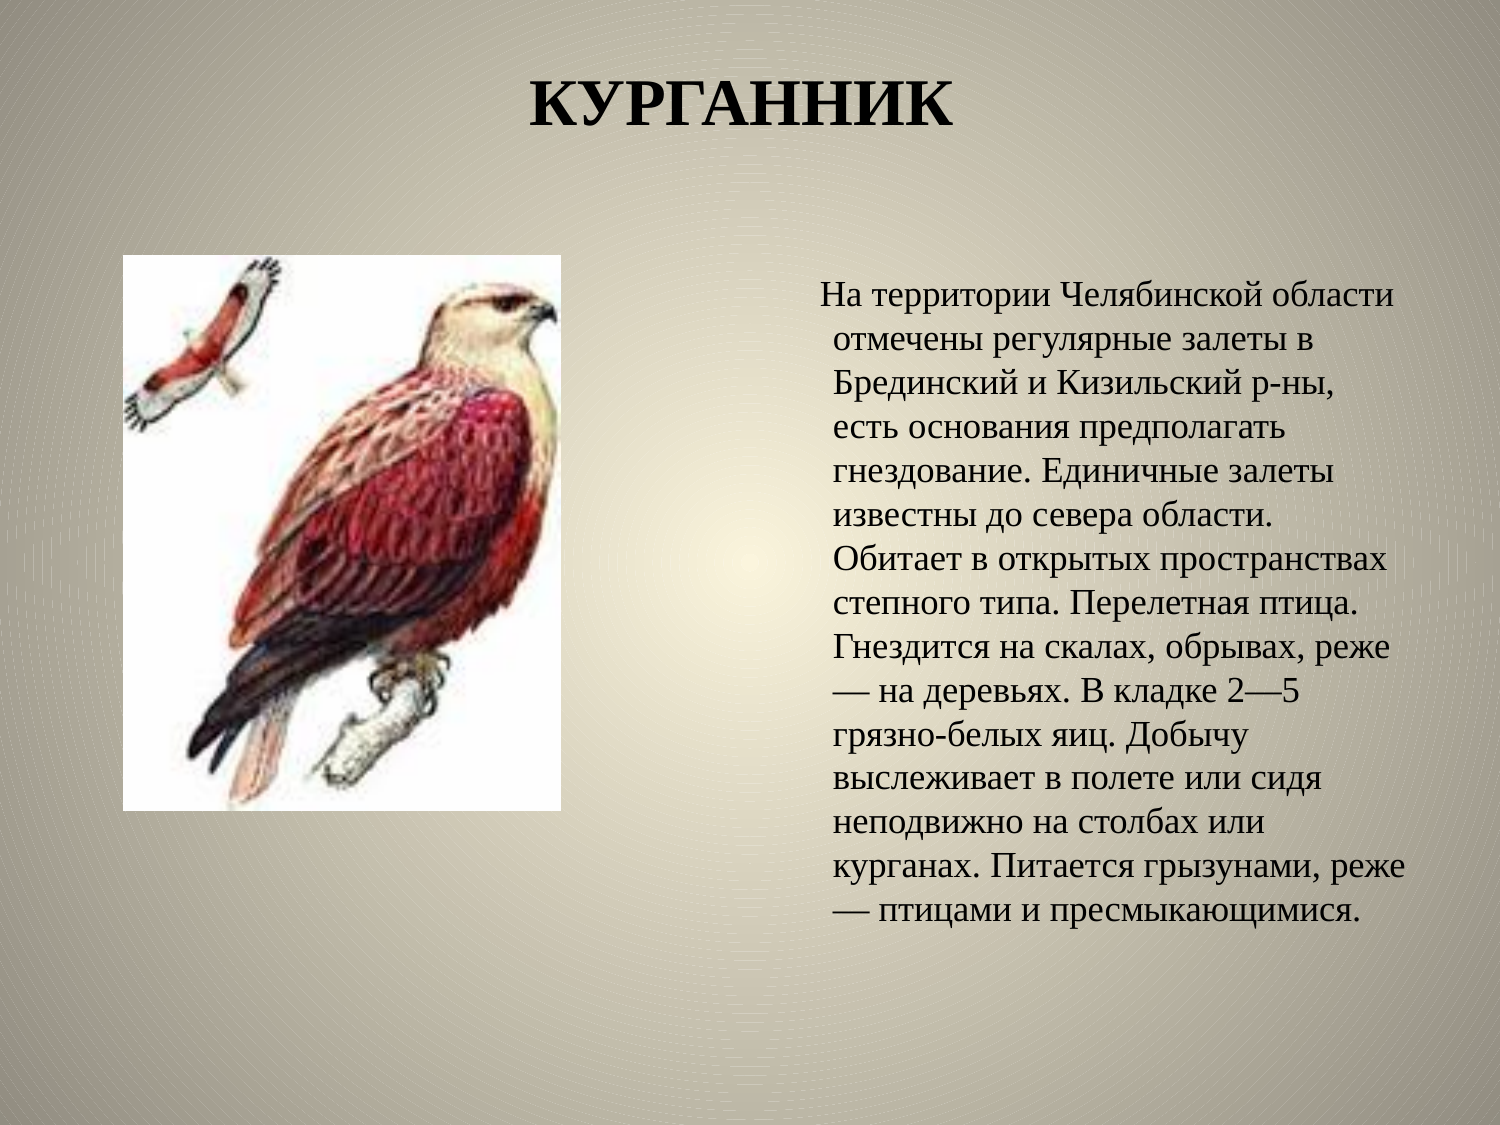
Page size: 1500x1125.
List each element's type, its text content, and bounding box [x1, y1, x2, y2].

title КУРГАННИК [75, 45, 1425, 233]
list На территории Челябинской области отмечены регулярные залеты в Брединский и Кизильский р-ны, есть основания предполагать гнездование. Единичные залеты известны до севера области. Обитает в открытых пространствах степного типа. Перелетная птица. Гнездится на скалах, обрывах, реже — на деревьях. В кладке 2—5 грязно-белых яиц. Добычу выслеживает в полете или сидя неподвижно на столбах или курганах. Питается грызунами, реже — птицами и пресмыкающимися. [762, 262, 1425, 1005]
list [123, 255, 562, 811]
